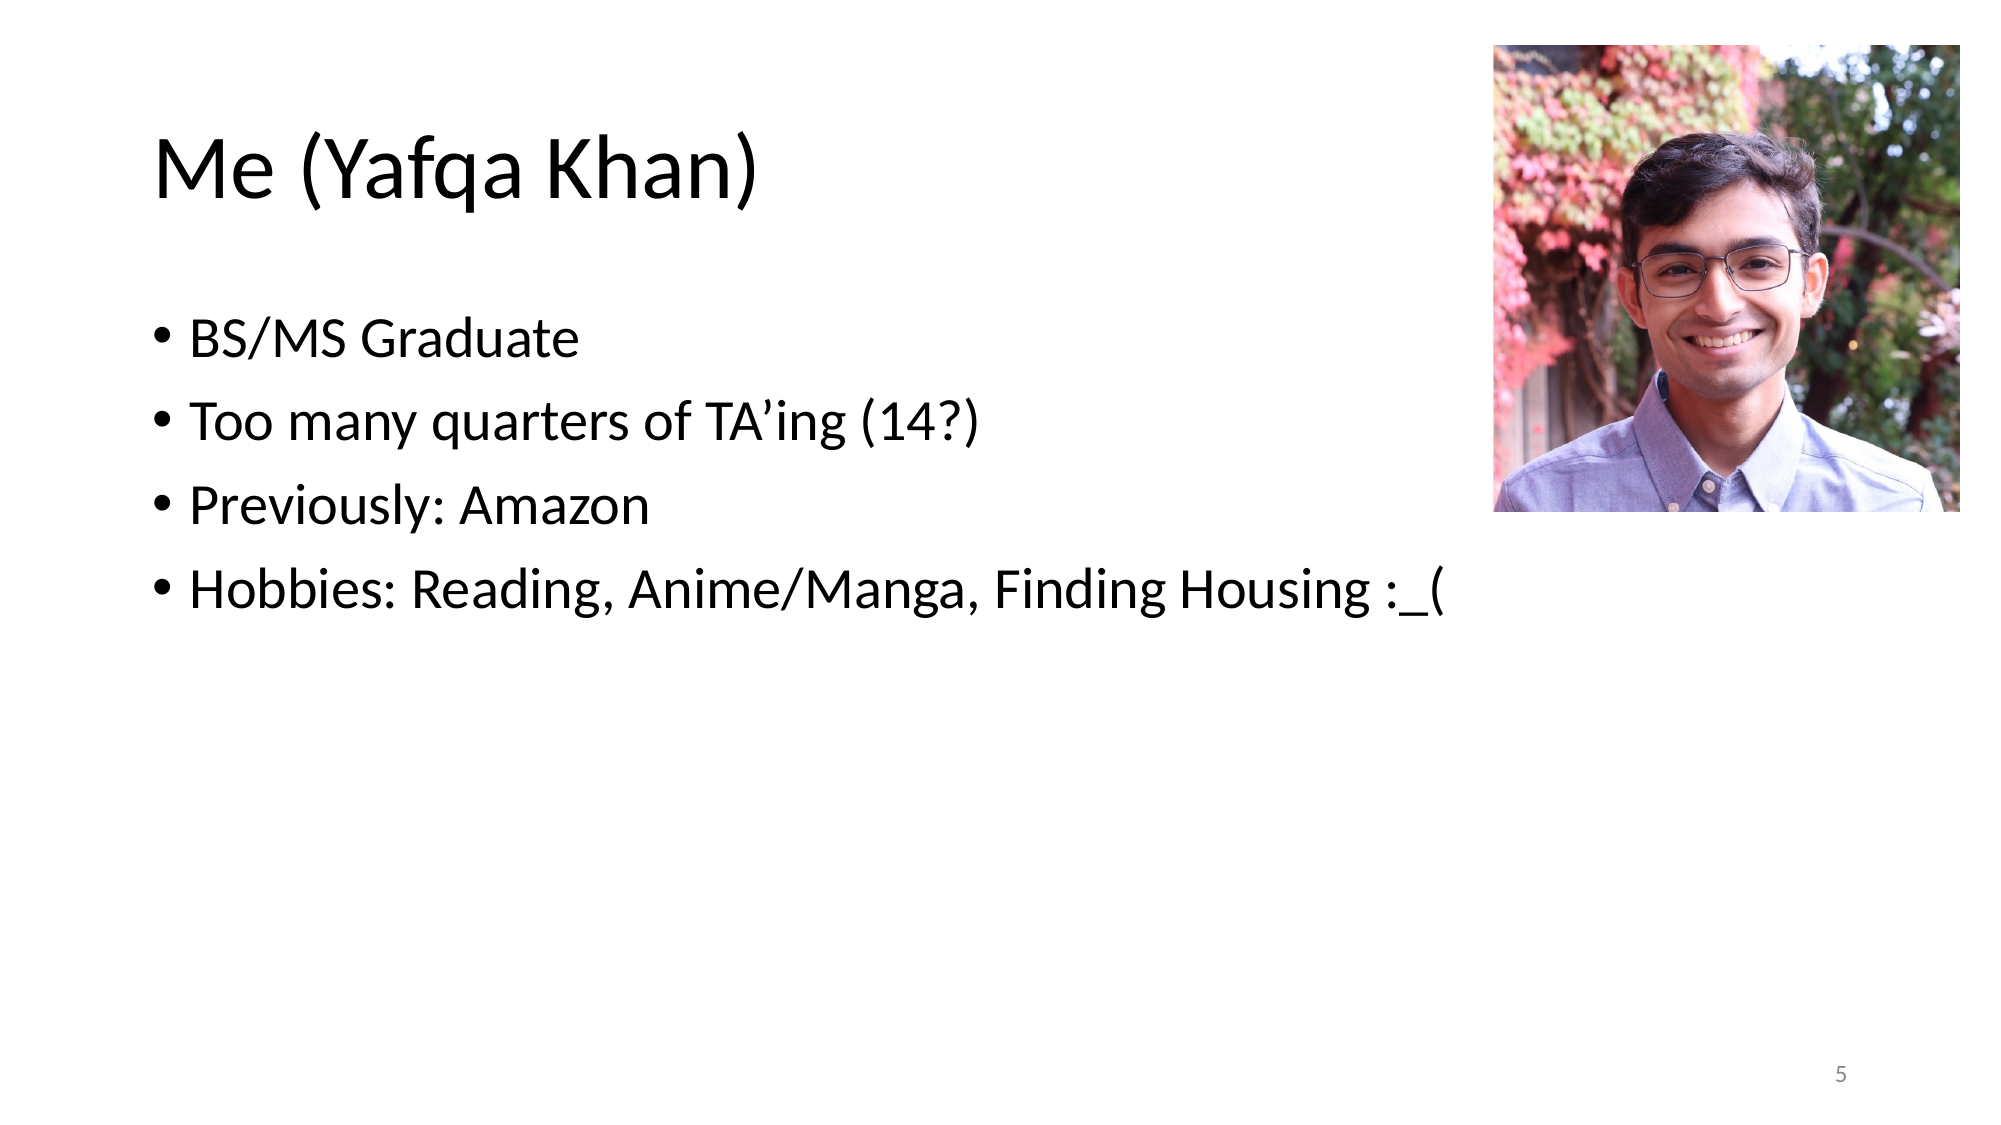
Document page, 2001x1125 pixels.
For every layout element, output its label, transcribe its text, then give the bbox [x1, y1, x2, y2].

list BS/MS Graduate Too many quarters of TA’ing (14?) Previously: Amazon Hobbies: Reading, Anime/Manga, Finding Housing :_( [137, 299, 1863, 1014]
title Me (Yafqa Khan) [137, 59, 1488, 278]
slide_number ‹#› [1412, 1042, 1863, 1103]
picture [1493, 44, 1960, 512]
